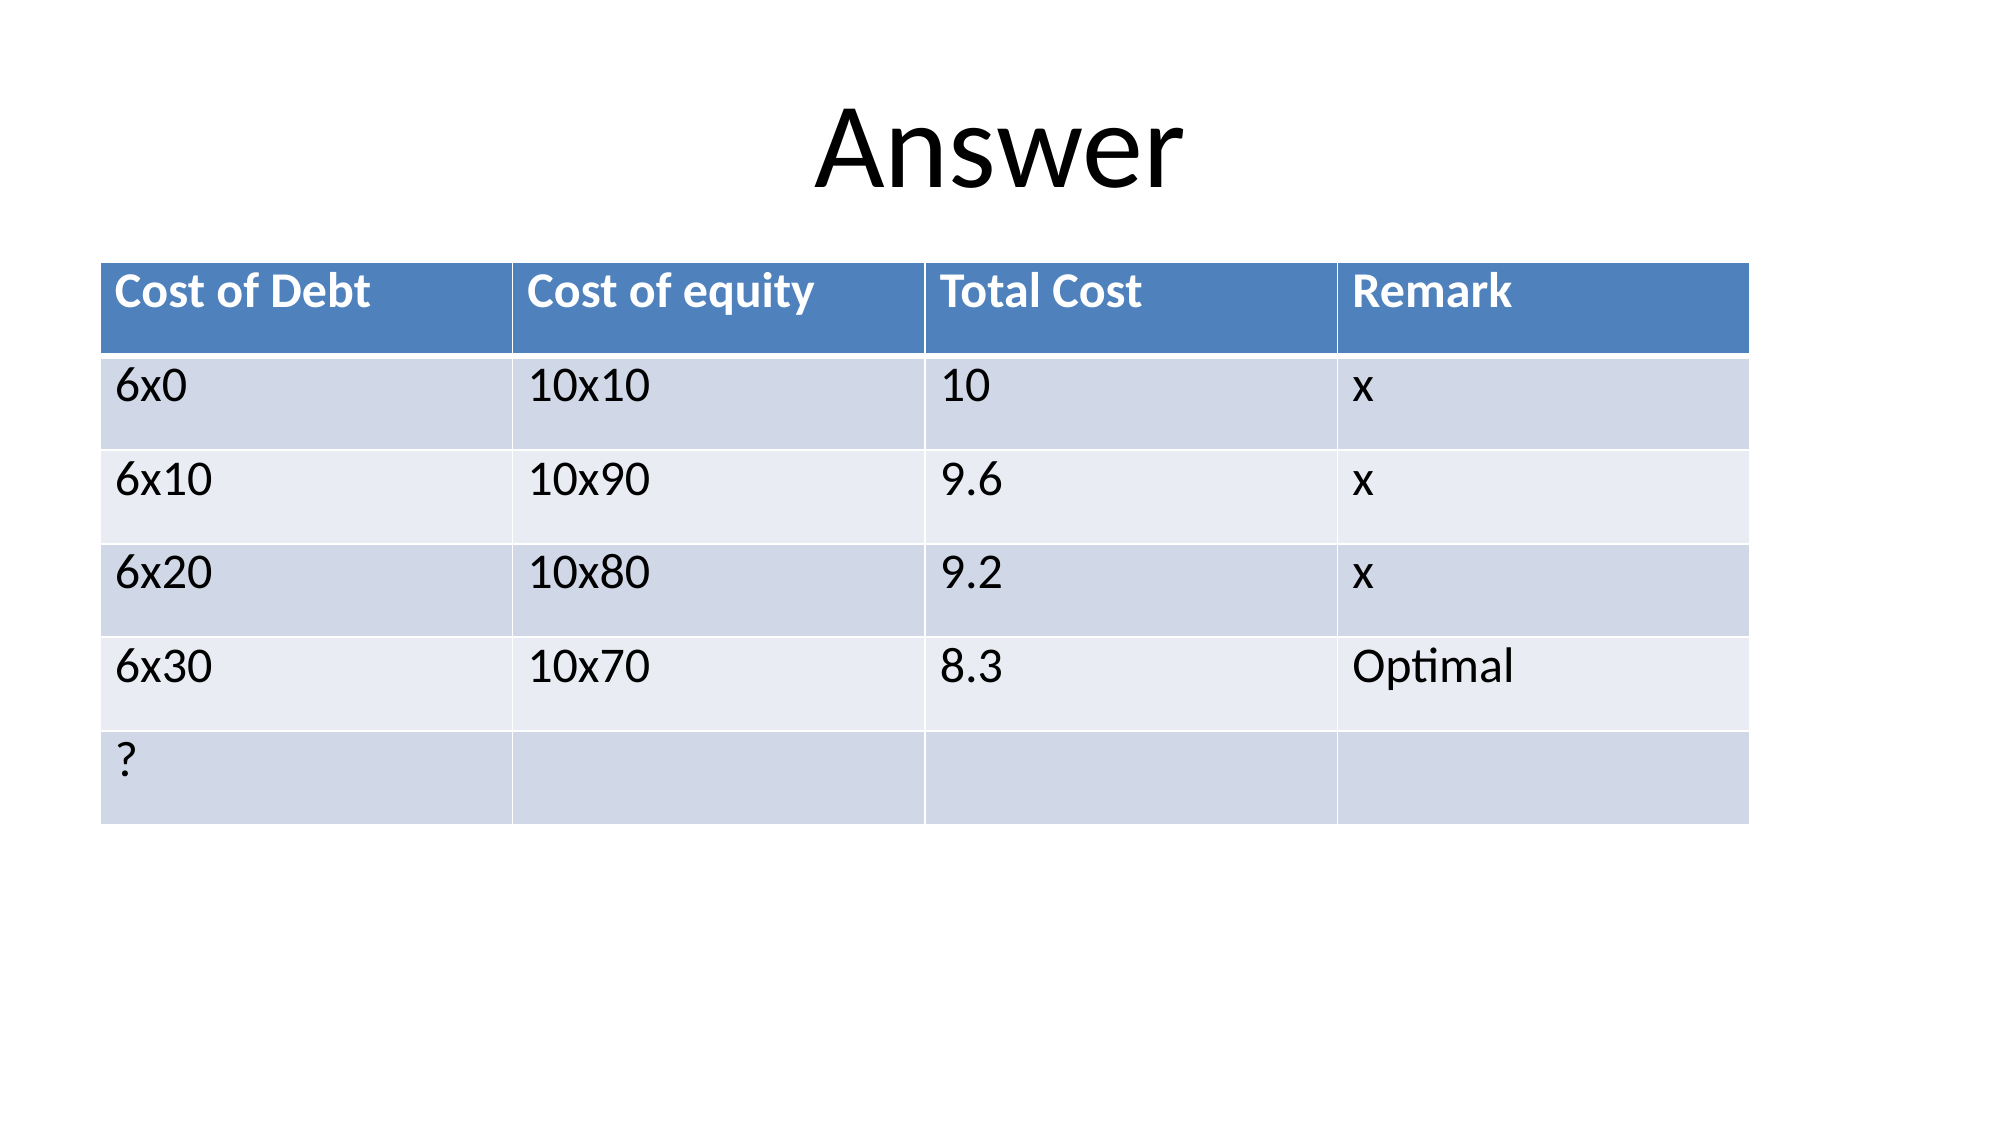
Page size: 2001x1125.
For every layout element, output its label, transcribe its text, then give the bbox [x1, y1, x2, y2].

title Answer [99, 45, 1900, 233]
table_cell 10 [926, 359, 1337, 449]
table_cell [1338, 732, 1749, 824]
table_cell x [1338, 359, 1749, 449]
table_cell 9.2 [926, 545, 1337, 636]
table_cell x [1338, 545, 1749, 636]
table_cell 10x80 [513, 545, 924, 636]
table_header Remark [1338, 263, 1749, 353]
table_header Cost of equity [513, 263, 924, 353]
table_header Total Cost [926, 263, 1337, 353]
table_cell 10x90 [513, 451, 924, 543]
table_cell 8.3 [926, 638, 1337, 730]
table_cell 6x20 [101, 545, 512, 636]
table_cell ? [101, 732, 512, 824]
table_cell [926, 732, 1337, 824]
table_cell 6x0 [101, 359, 512, 449]
table_header Cost of Debt [101, 263, 512, 353]
table_cell 6x30 [101, 638, 512, 730]
table_cell Optimal [1338, 638, 1749, 730]
table_cell 6x10 [101, 451, 512, 543]
table_cell 10x70 [513, 638, 924, 730]
table_cell x [1338, 451, 1749, 543]
table_cell 9.6 [926, 451, 1337, 543]
table_cell [513, 732, 924, 824]
table_cell 10x10 [513, 359, 924, 449]
